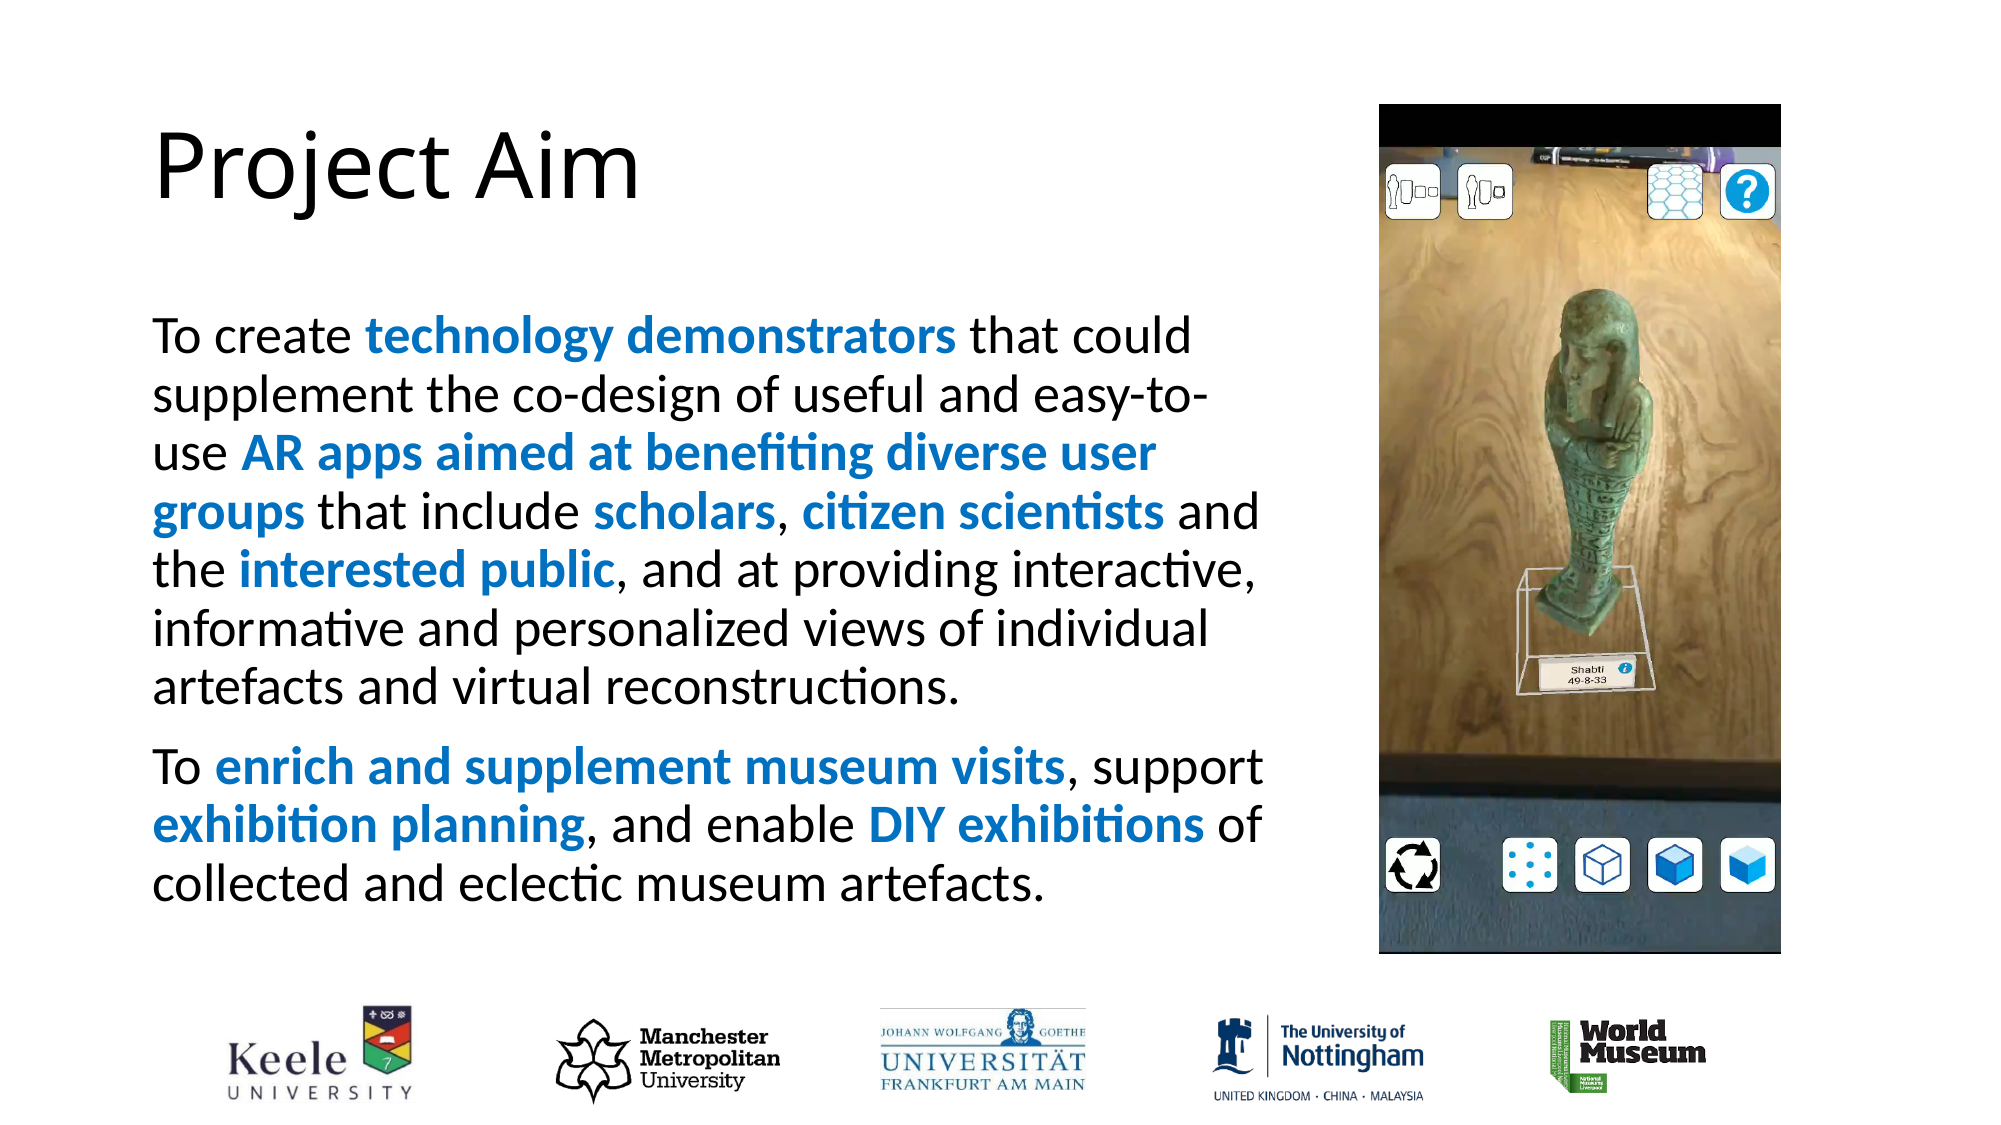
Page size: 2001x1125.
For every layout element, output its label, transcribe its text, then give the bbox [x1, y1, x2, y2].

picture [1194, 1009, 1438, 1109]
list To create technology demonstrators that could supplement the co-design of useful and easy-to-use AR apps aimed at benefiting diverse user groups that include scholars, citizen scientists and the interested public, and at providing interactive, informative and personalized views of individual artefacts and virtual reconstructions. To enrich and supplement museum visits, support exhibition planning, and enable DIY exhibitions of collected and eclectic museum artefacts. [137, 299, 1296, 987]
picture [1535, 986, 1721, 1125]
title Project Aim [137, 59, 1863, 278]
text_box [1378, 103, 1782, 955]
picture [217, 987, 437, 1105]
picture [533, 990, 784, 1109]
picture [880, 997, 1098, 1090]
